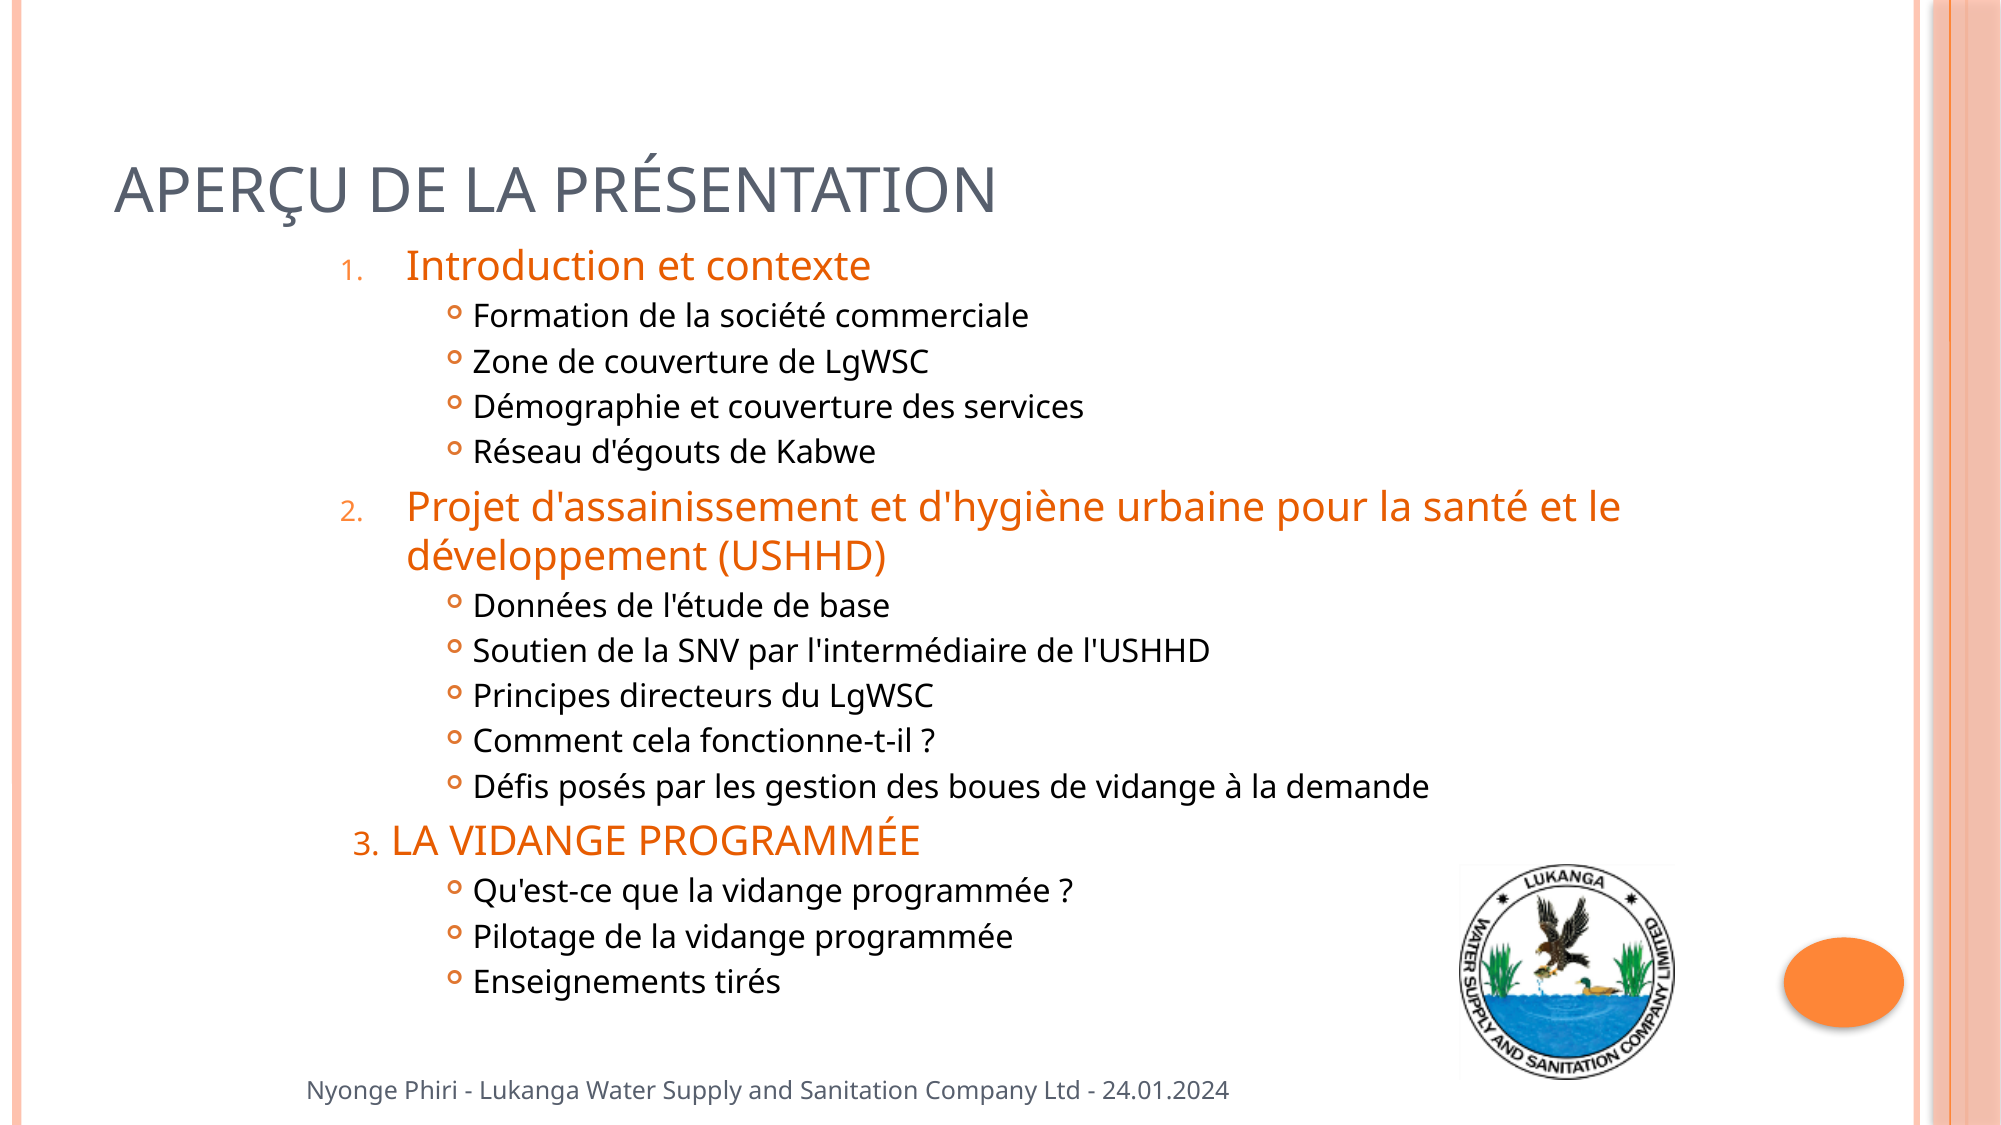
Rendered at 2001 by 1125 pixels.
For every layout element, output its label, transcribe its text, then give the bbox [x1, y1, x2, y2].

list Introduction et contexte Formation de la société commerciale Zone de couverture de LgWSC Démographie et couverture des services Réseau d'égouts de Kabwe Projet d'assainissement et d'hygiène urbaine pour la santé et le développement (USHHD) Données de l'étude de base Soutien de la SNV par l'intermédiaire de l'USHHD Principes directeurs du LgWSC Comment cela fonctionne-t-il ? Défis posés par les gestion des boues de vidange à la demande 3. LA VIDANGE PROGRAMMÉE Qu'est-ce que la vidange programmée ? Pilotage de la vidange programmée Enseignements tirés [324, 232, 1652, 1014]
footer Nyonge Phiri - Lukanga Water Supply and Sanitation Company Ltd - 24.01.2024 [291, 1059, 1343, 1120]
title Aperçu de la présentation [99, 45, 1734, 233]
picture [1459, 864, 1676, 1081]
